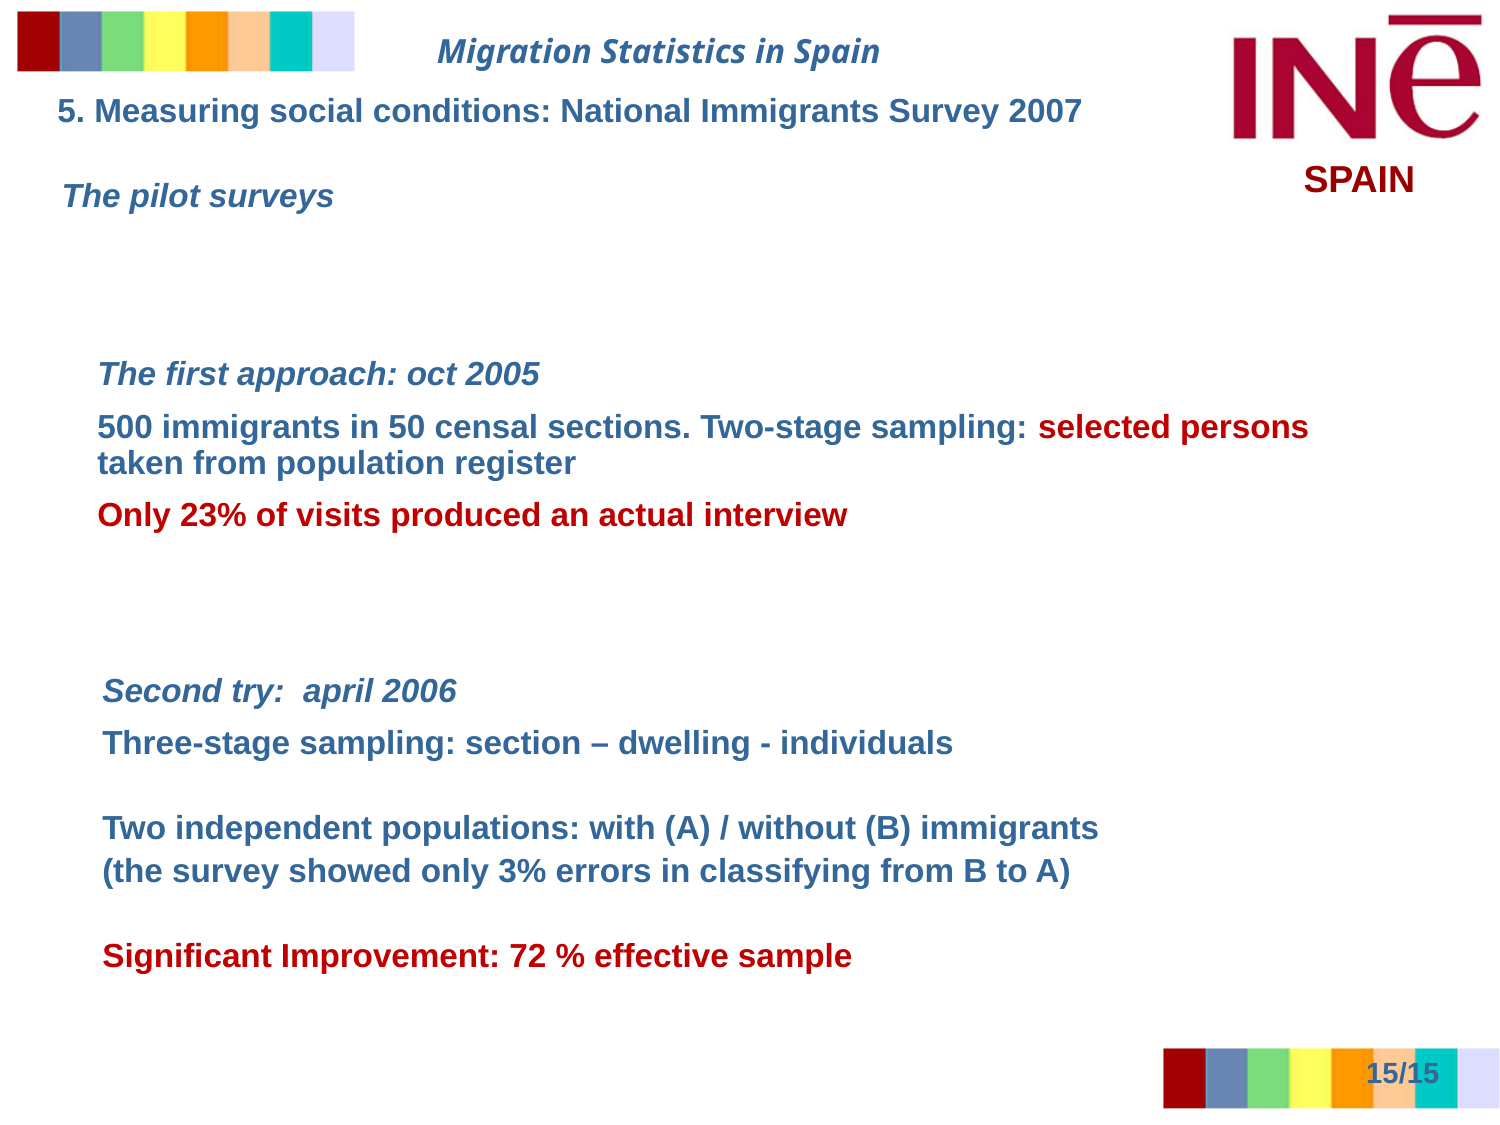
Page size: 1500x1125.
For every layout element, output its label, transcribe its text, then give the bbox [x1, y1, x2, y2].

picture [1222, 0, 1500, 149]
text_box The pilot surveys [46, 171, 1360, 222]
text_box The first approach: oct 2005 500 immigrants in 50 censal sections. Two-stage sampling: selected persons taken from population register Only 23% of visits produced an actual interview [82, 349, 1389, 542]
picture [1159, 1044, 1500, 1118]
text_box 5. Measuring social conditions: National Immigrants Survey 2007 [42, 81, 1109, 137]
picture [13, 7, 361, 81]
slide_number 15/15 [1104, 1046, 1455, 1125]
text_box Second try: april 2006 Three-stage sampling: section – dwelling - individuals Two independent populations: with (A) / without (B) immigrants (the survey showed only 3% errors in classifying from B to A) Significant Improvement: 72 % effective sample [87, 665, 1394, 982]
